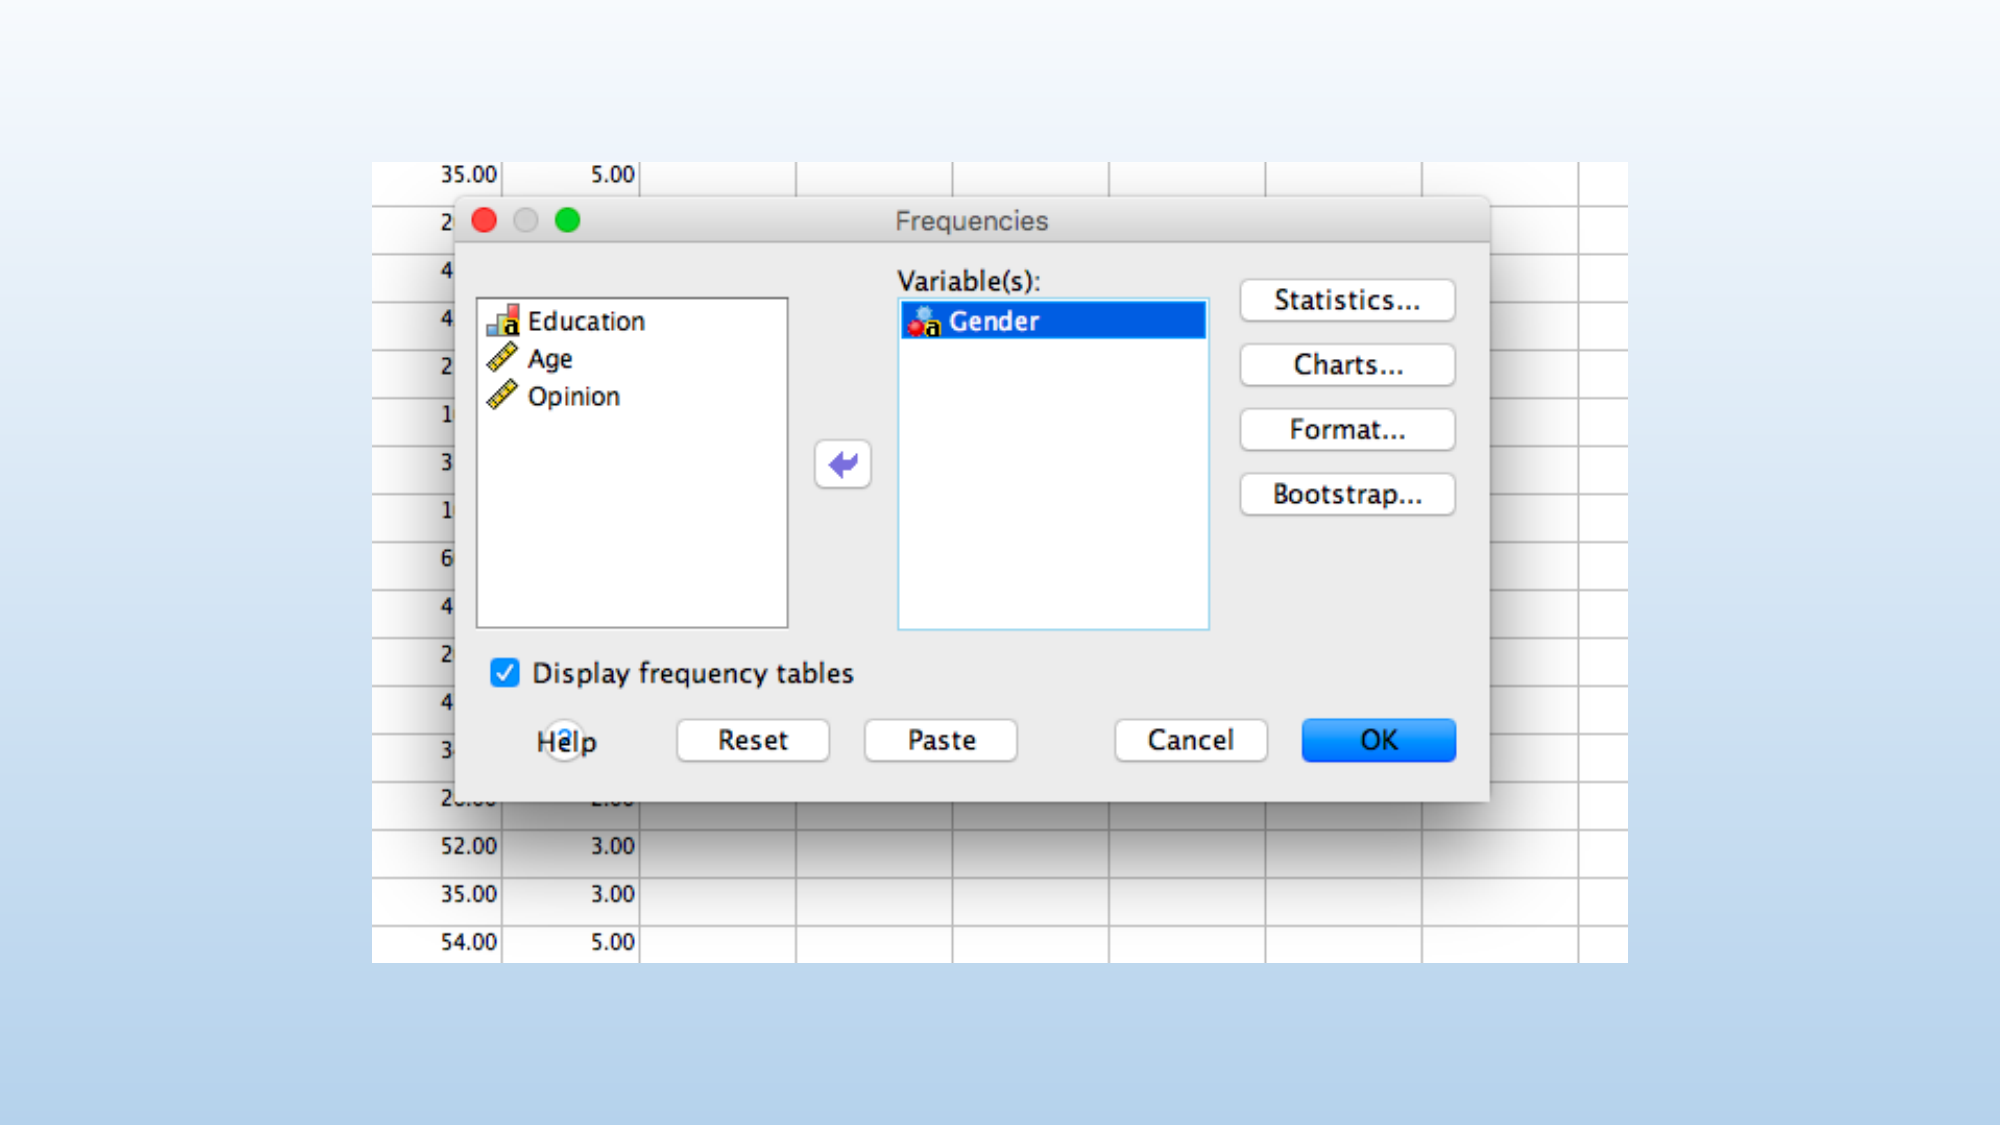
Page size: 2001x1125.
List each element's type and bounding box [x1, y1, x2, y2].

picture [372, 162, 1628, 963]
